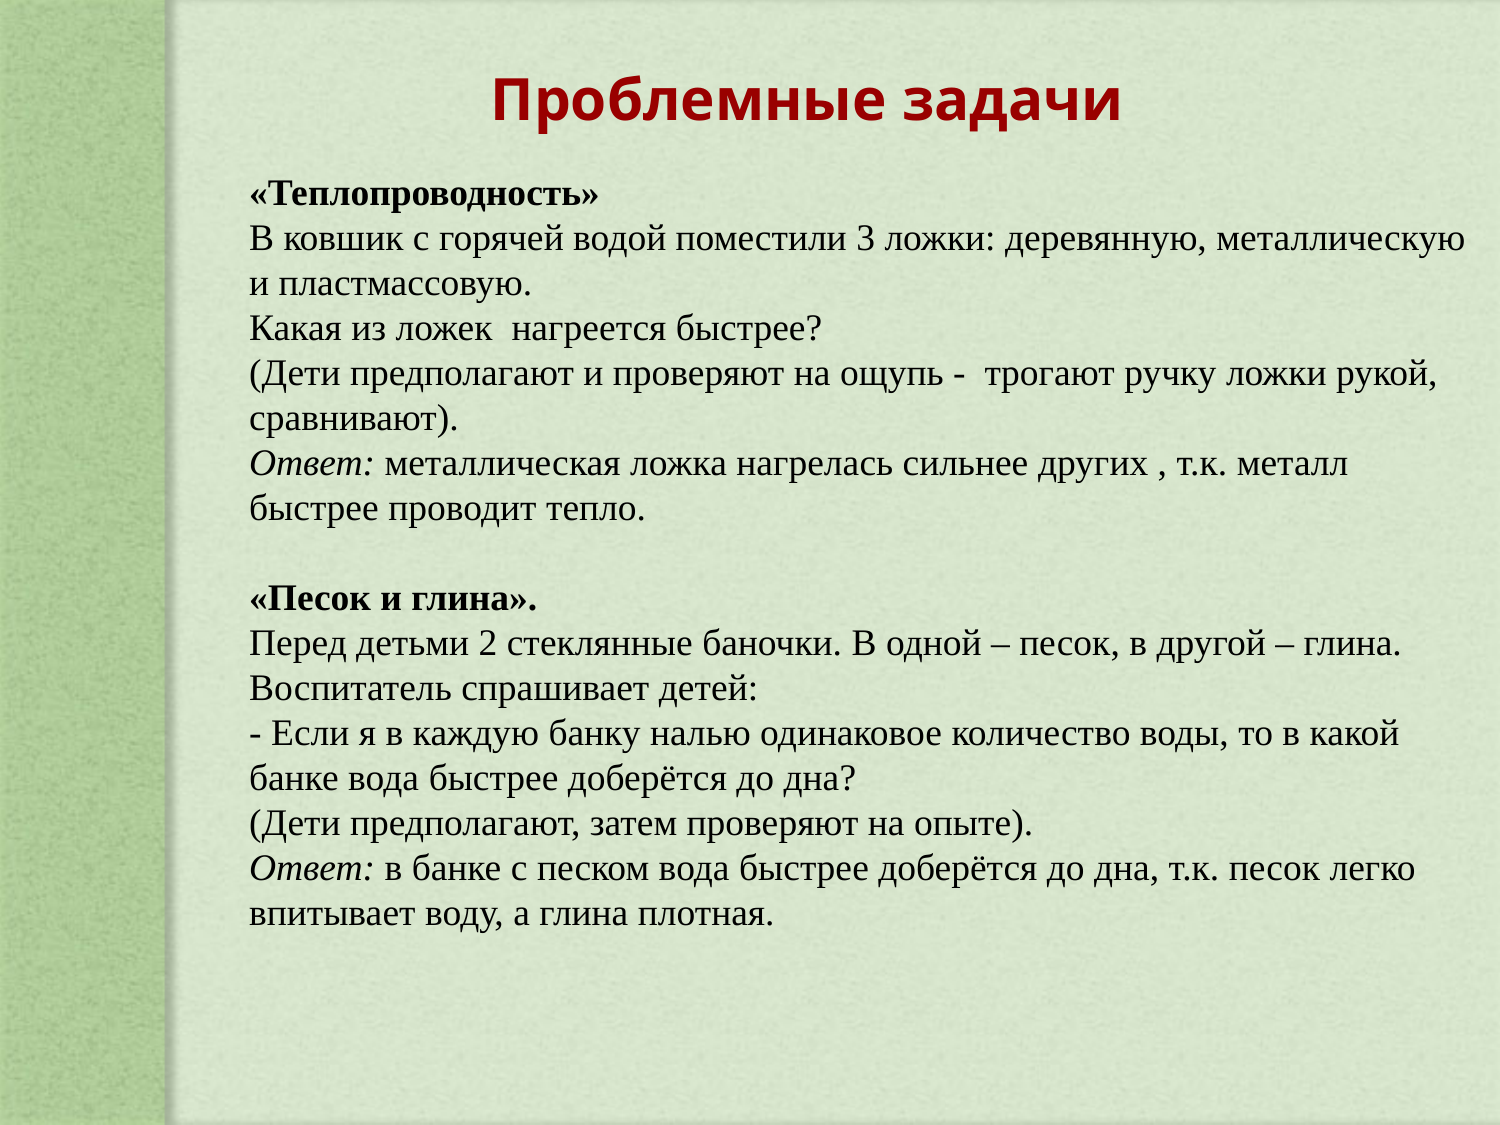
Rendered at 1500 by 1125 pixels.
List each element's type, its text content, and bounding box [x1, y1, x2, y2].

text_box «Теплопроводность» В ковшик с горячей водой поместили 3 ложки: деревянную, металлическую и пластмассовую. Какая из ложек нагреется быстрее? (Дети предполагают и проверяют на ощупь - трогают ручку ложки рукой, сравнивают). Ответ: металлическая ложка нагрелась сильнее других , т.к. металл быстрее проводит тепло. «Песок и глина». Перед детьми 2 стеклянные баночки. В одной – песок, в другой – глина. Воспитатель спрашивает детей: - Если я в каждую банку налью одинаковое количество воды, то в какой банке вода быстрее доберётся до дна? (Дети предполагают, затем проверяют на опыте). Ответ: в банке с песком вода быстрее доберётся до дна, т.к. песок легко впитывает воду, а глина плотная. [159, 160, 1500, 986]
picture [0, 0, 1500, 1125]
text_box Проблемные задачи [476, 54, 1139, 140]
